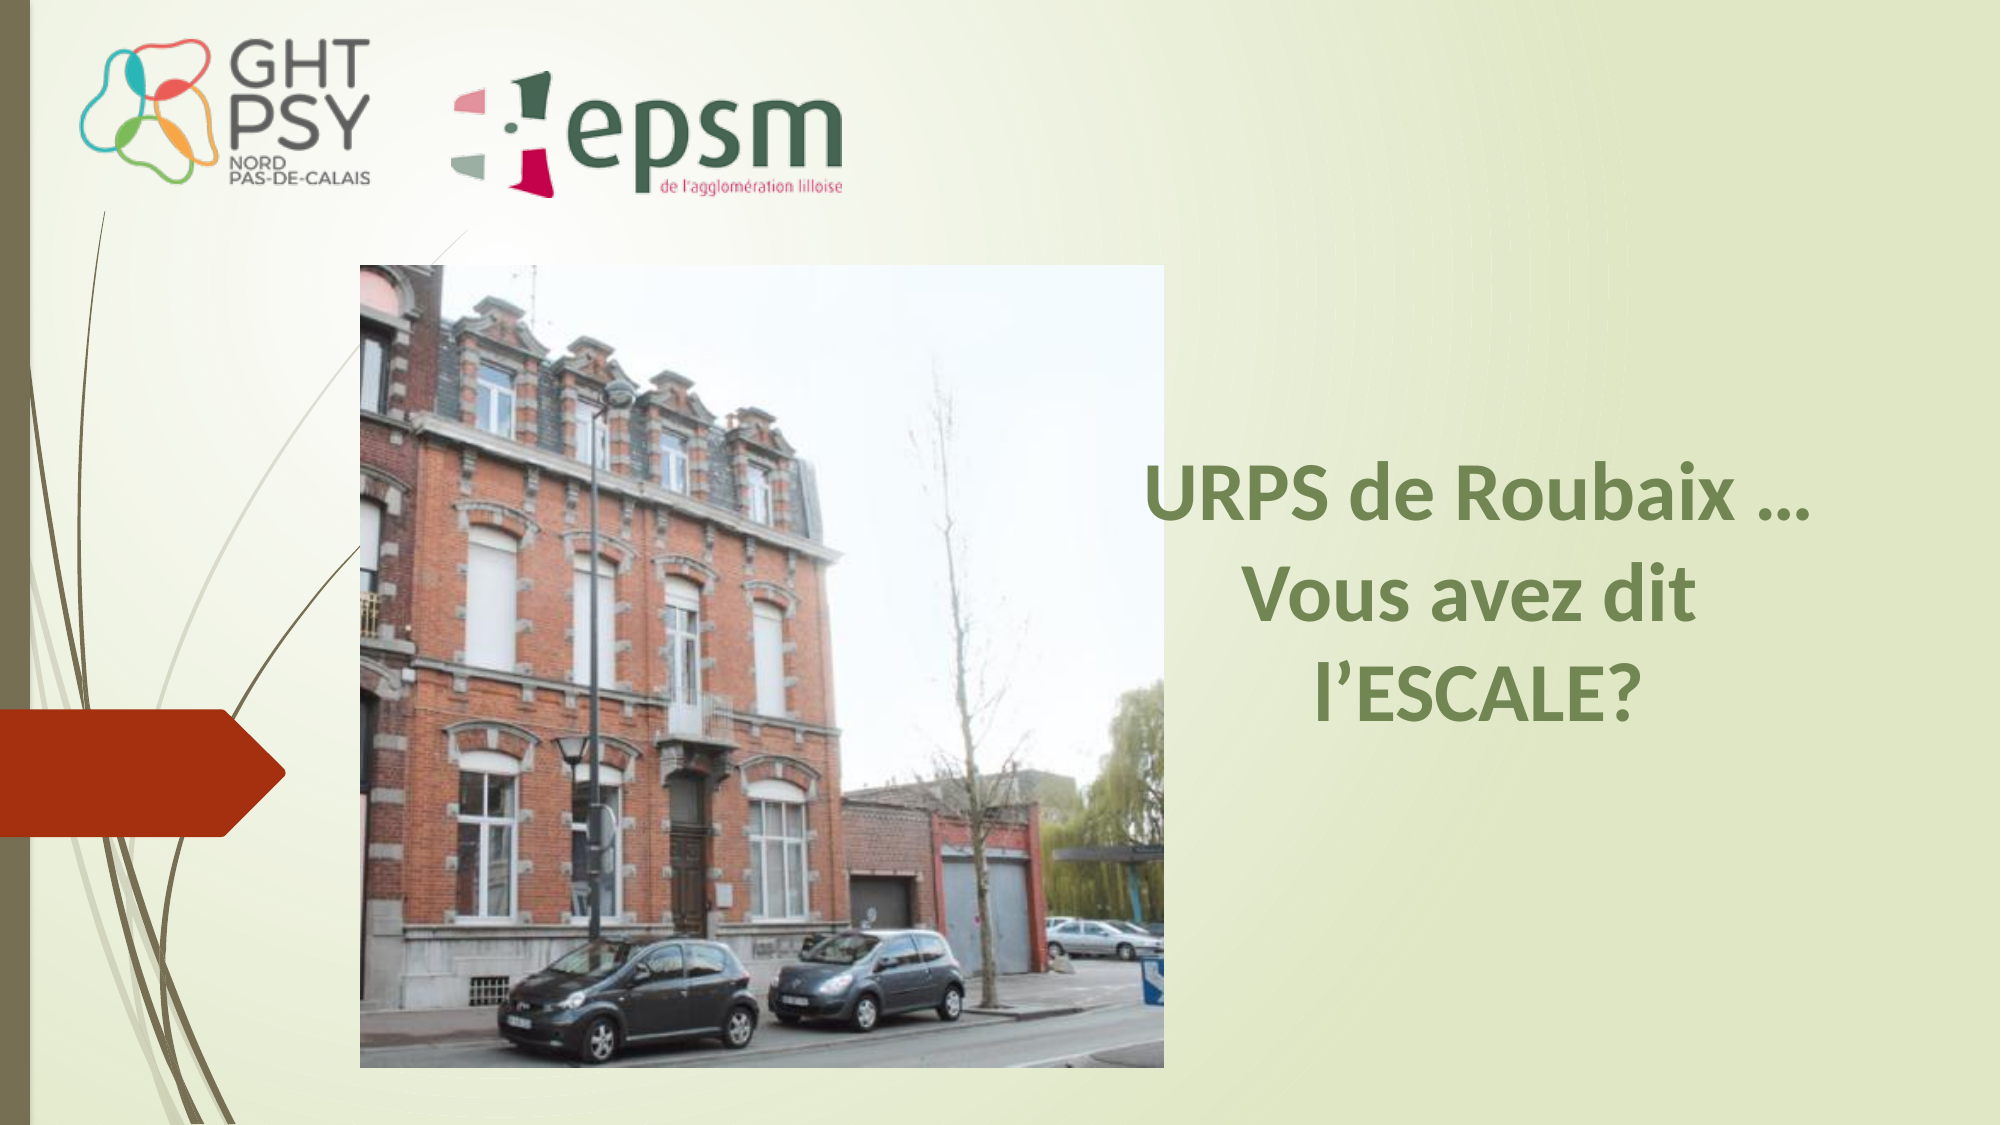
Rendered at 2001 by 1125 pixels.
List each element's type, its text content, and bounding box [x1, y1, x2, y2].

picture [360, 264, 1164, 1068]
picture [451, 70, 843, 198]
picture [77, 36, 379, 198]
title URPS de Roubaix … Vous avez dit l’ESCALE? [1167, 324, 2000, 746]
